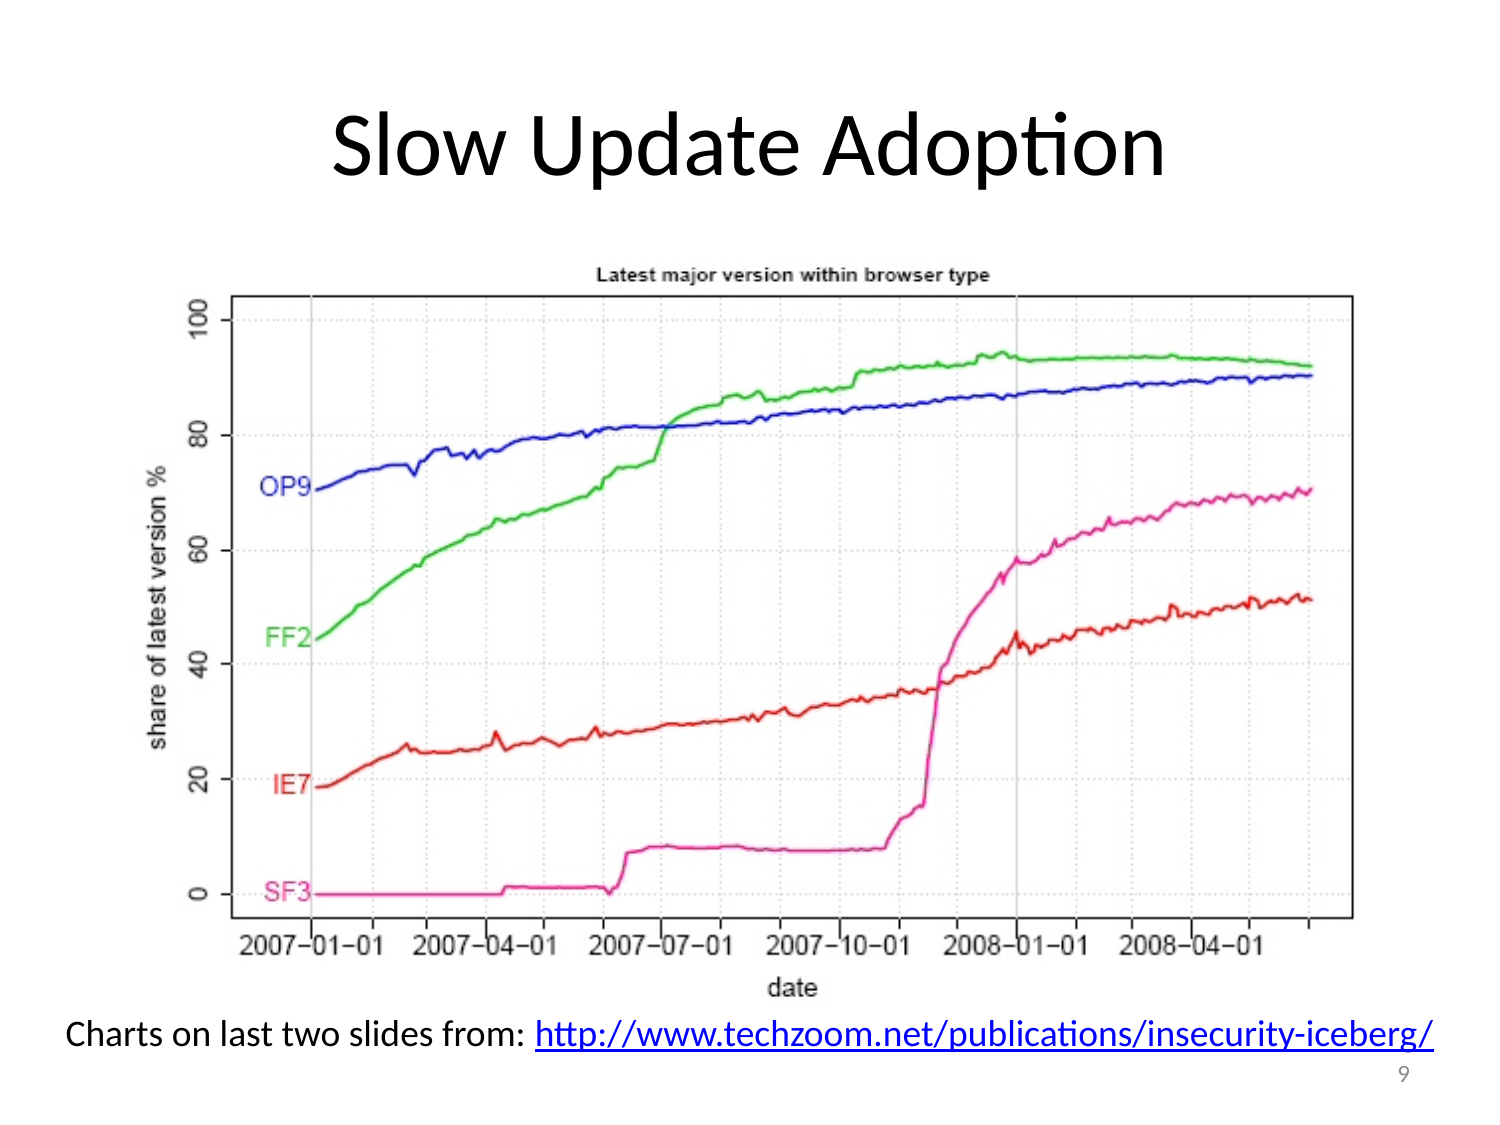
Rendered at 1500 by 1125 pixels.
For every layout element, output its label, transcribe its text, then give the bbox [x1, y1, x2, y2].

title Slow Update Adoption [75, 45, 1425, 233]
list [132, 262, 1368, 1006]
slide_number 9 [1074, 1062, 1425, 1103]
text_box Charts on last two slides from: http://www.techzoom.net/publications/insecurity-iceberg/ [50, 1001, 1450, 1062]
